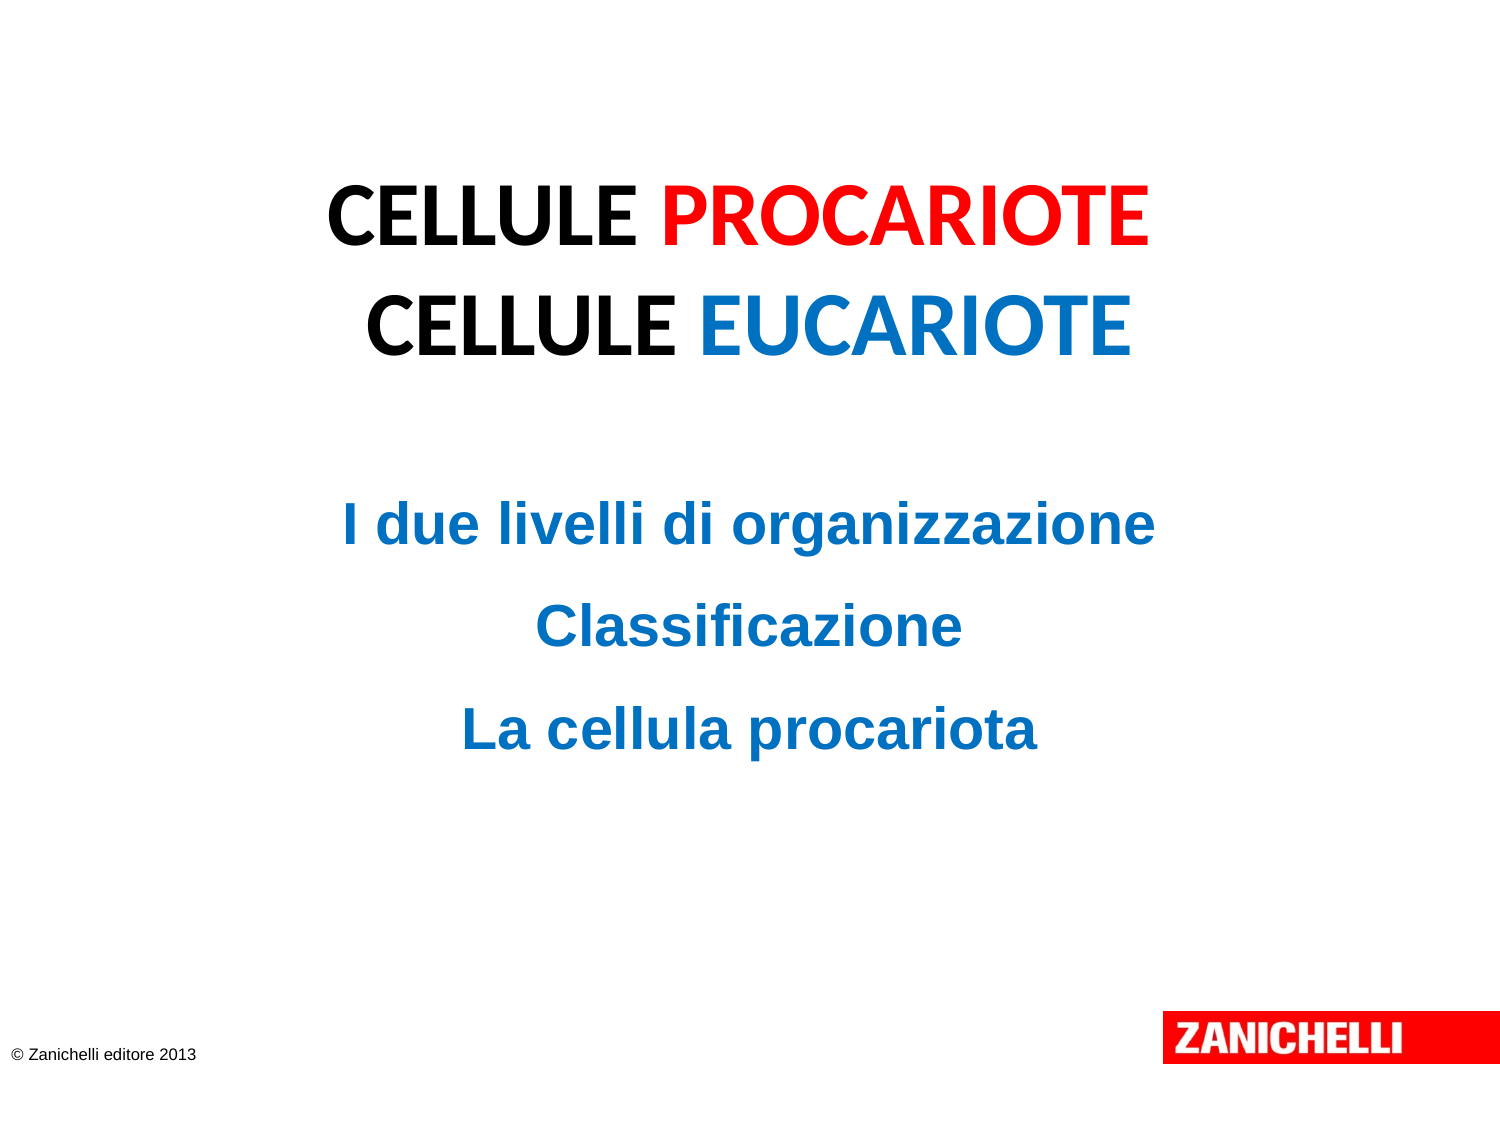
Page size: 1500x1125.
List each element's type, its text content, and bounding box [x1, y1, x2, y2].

subtitle I due livelli di organizzazione Classificazione La cellula procariota [225, 479, 1275, 768]
picture [1163, 1011, 1500, 1064]
title CELLULE PROCARIOTE CELLULE EUCARIOTE [112, 148, 1388, 398]
